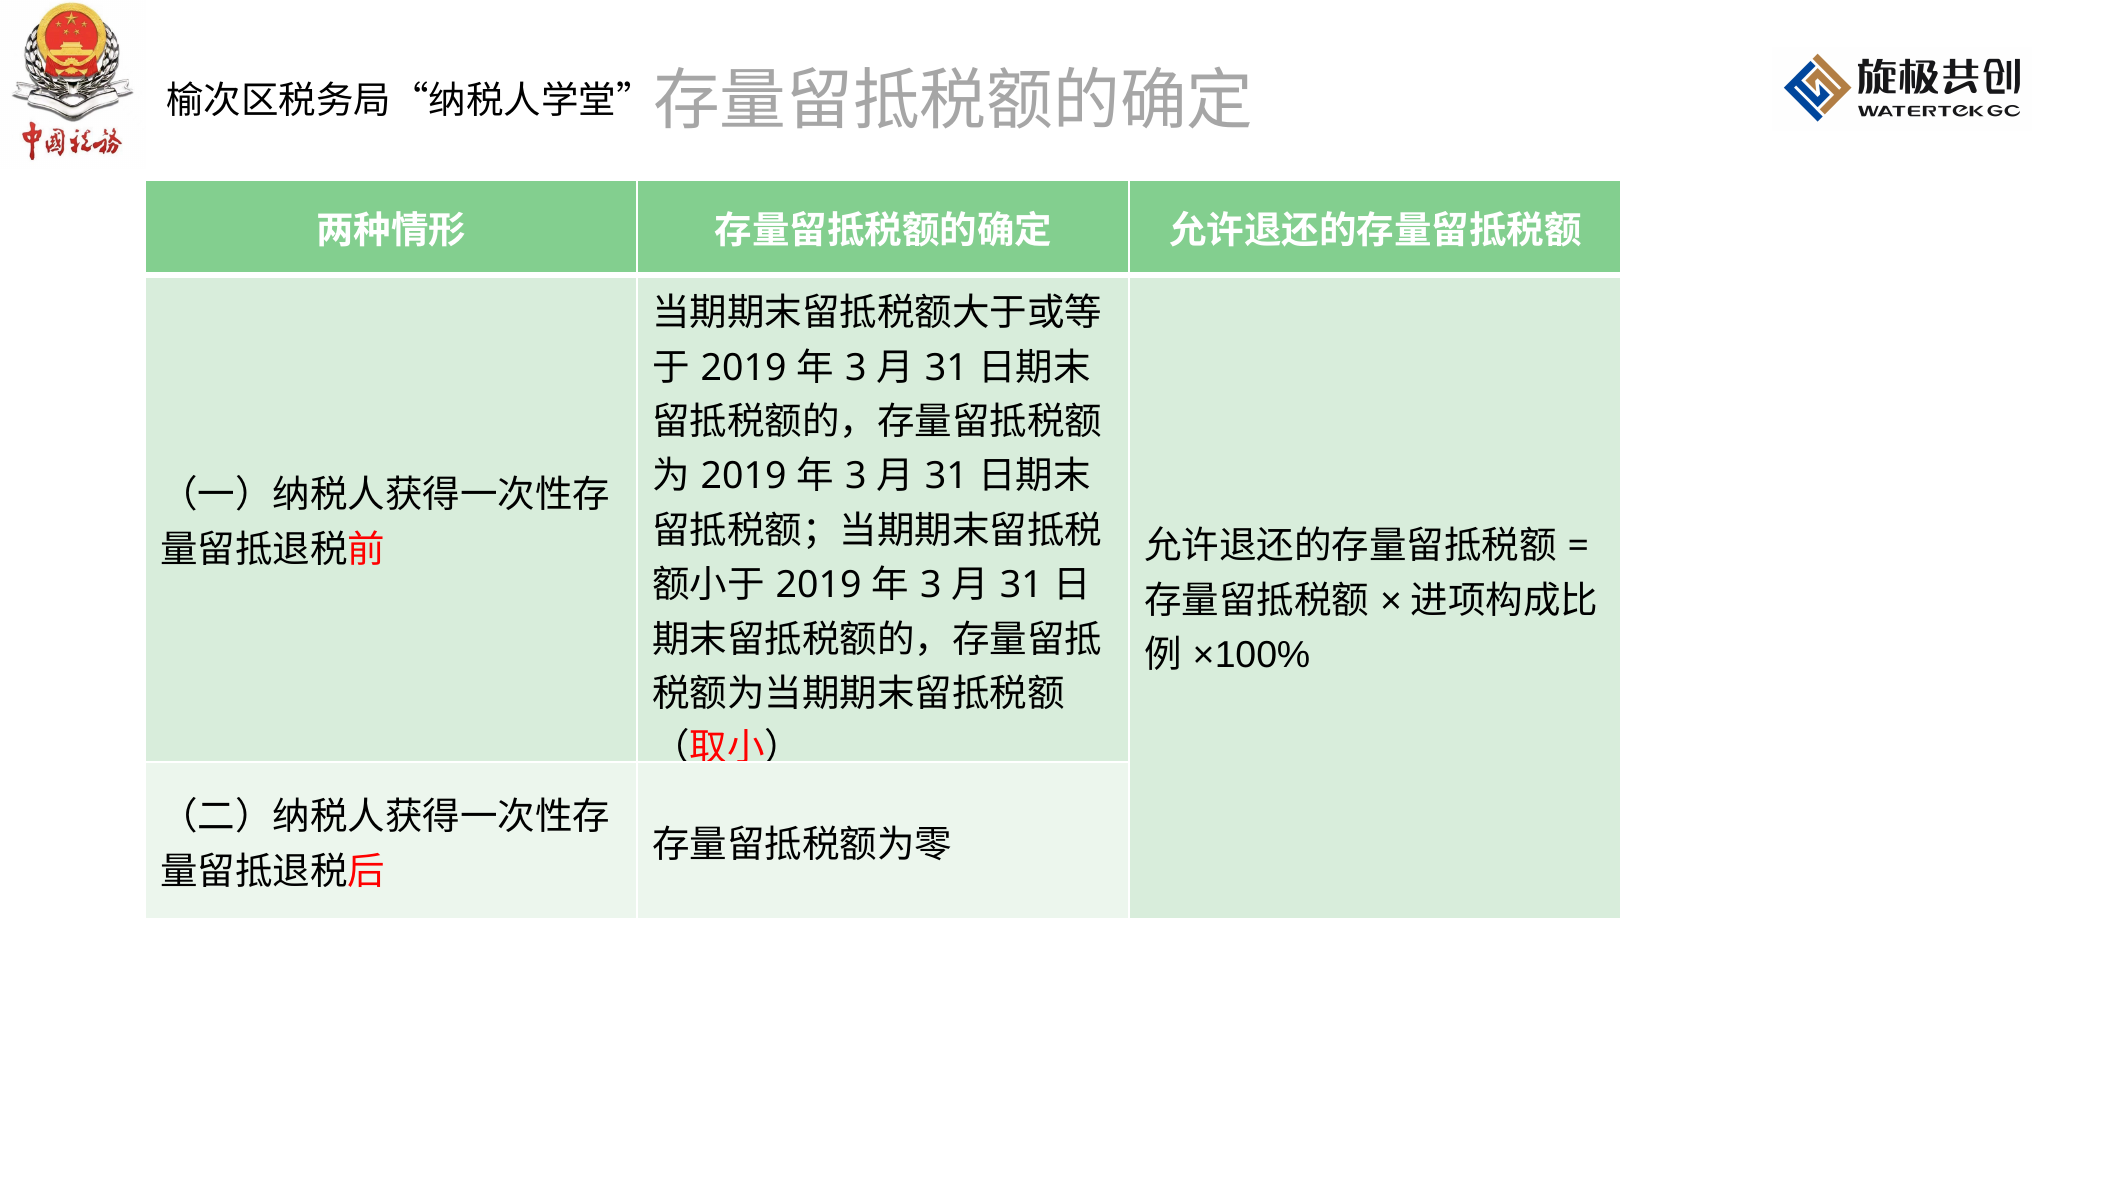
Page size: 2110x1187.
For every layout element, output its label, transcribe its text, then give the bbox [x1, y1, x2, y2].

text_box 存量留抵税额的确定 [653, 57, 1591, 138]
picture [1772, 47, 2032, 131]
table_header 两种情形 [146, 181, 636, 272]
table_header 允许退还的存量留抵税额 [1130, 181, 1620, 272]
picture [0, 0, 146, 169]
table_cell （一）纳税人获得一次性存量留抵退税前 [146, 278, 636, 761]
table_cell 当期期末留抵税额大于或等于2019年3月31日期末留抵税额的，存量留抵税额为2019年3月31日期末留抵税额；当期期末留抵税额小于2019年3月31日期末留抵税额的，存量留抵税额为当期期末留抵税额（取小） [638, 278, 1128, 761]
text_box 榆次区税务局“纳税人学堂” [151, 68, 676, 129]
table_cell 允许退还的存量留抵税额=存量留抵税额×进项构成比例×100% [1130, 278, 1620, 918]
table_header 存量留抵税额的确定 [638, 181, 1128, 272]
table_cell （二）纳税人获得一次性存量留抵退税后 [146, 763, 636, 918]
table_cell 存量留抵税额为零 [638, 763, 1128, 918]
